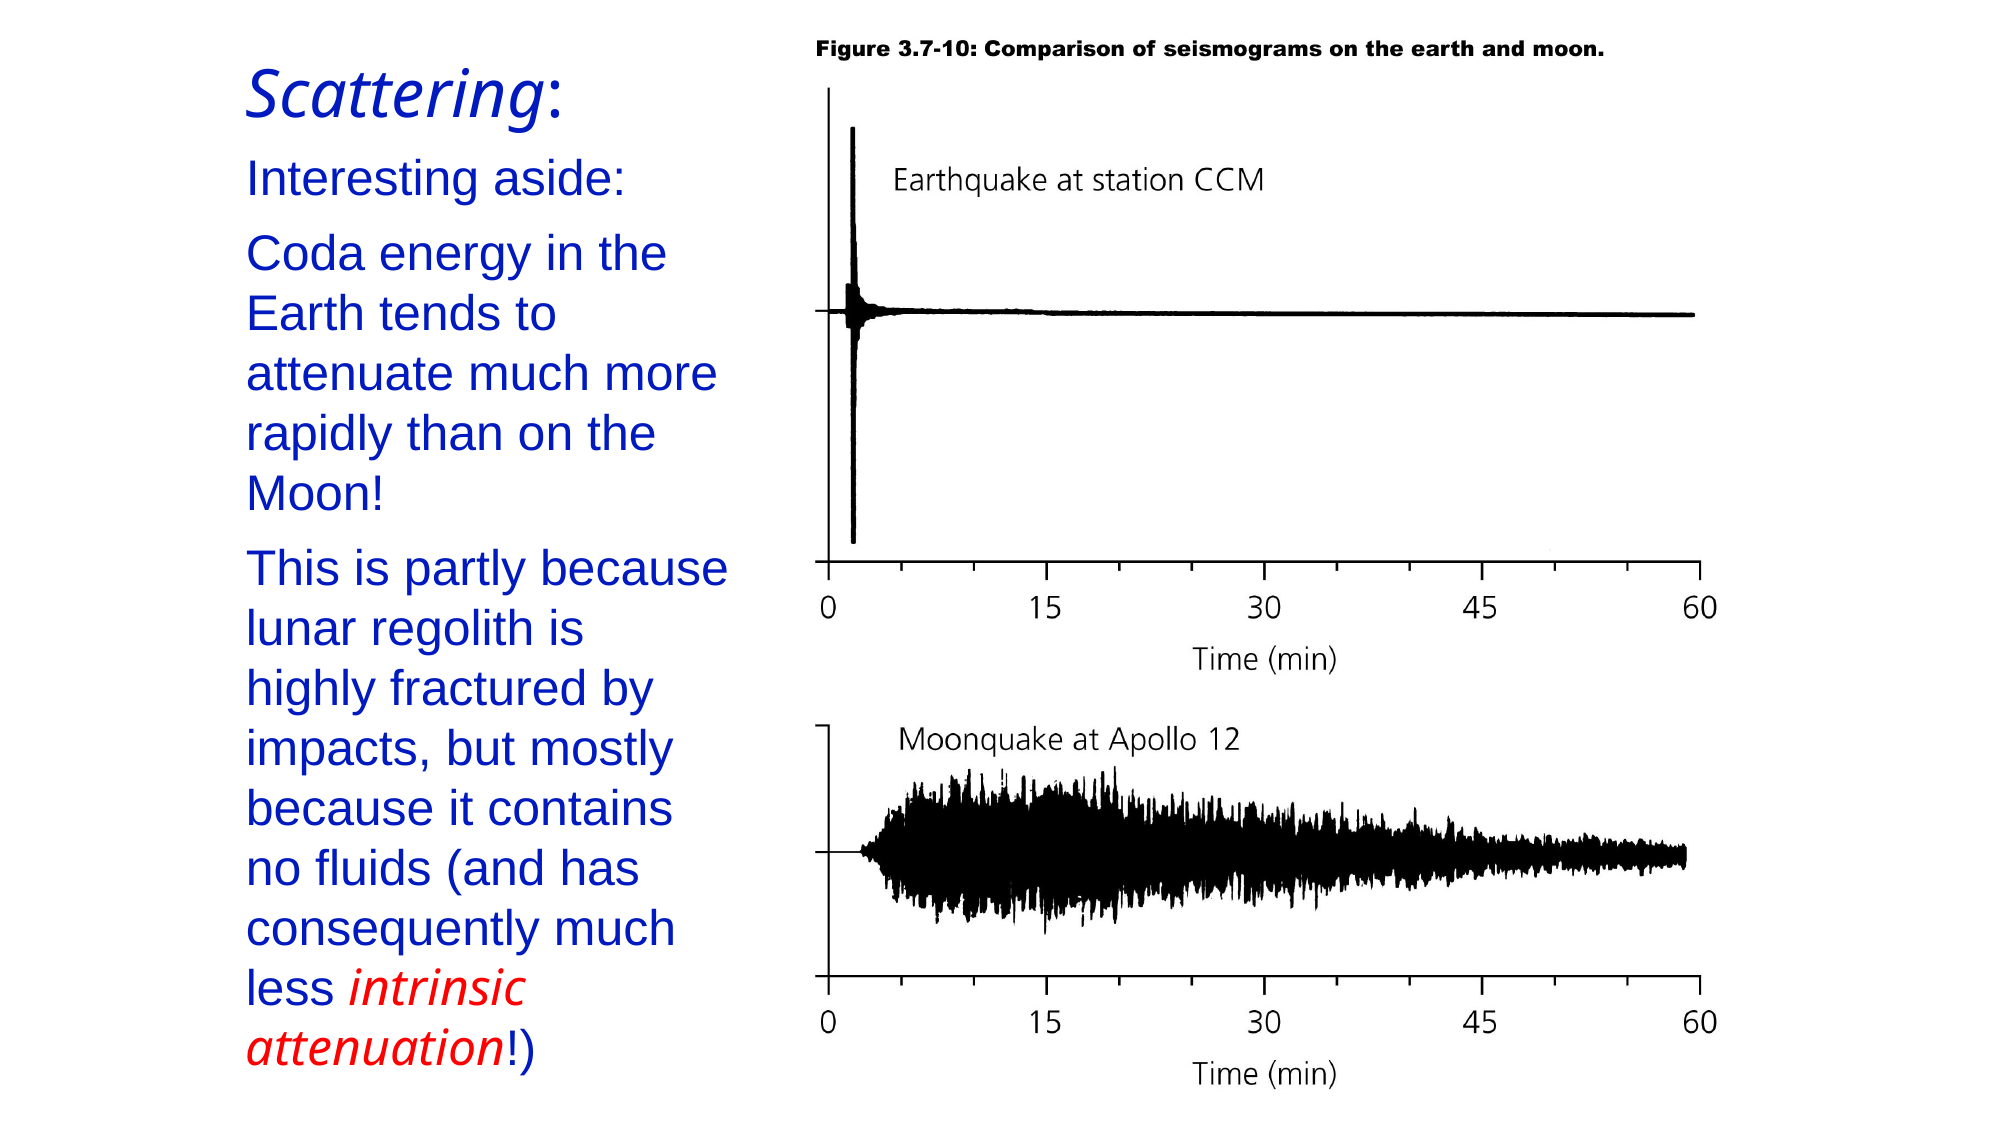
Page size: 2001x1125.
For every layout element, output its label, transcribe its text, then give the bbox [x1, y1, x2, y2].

picture [797, 15, 1726, 1110]
text_box Scattering: Interesting aside: Coda energy in the Earth tends to attenuate much more rapidly than on the Moon! This is partly because lunar regolith is highly fractured by impacts, but mostly because it contains no fluids (and has consequently much less intrinsic attenuation!) [231, 42, 797, 1083]
